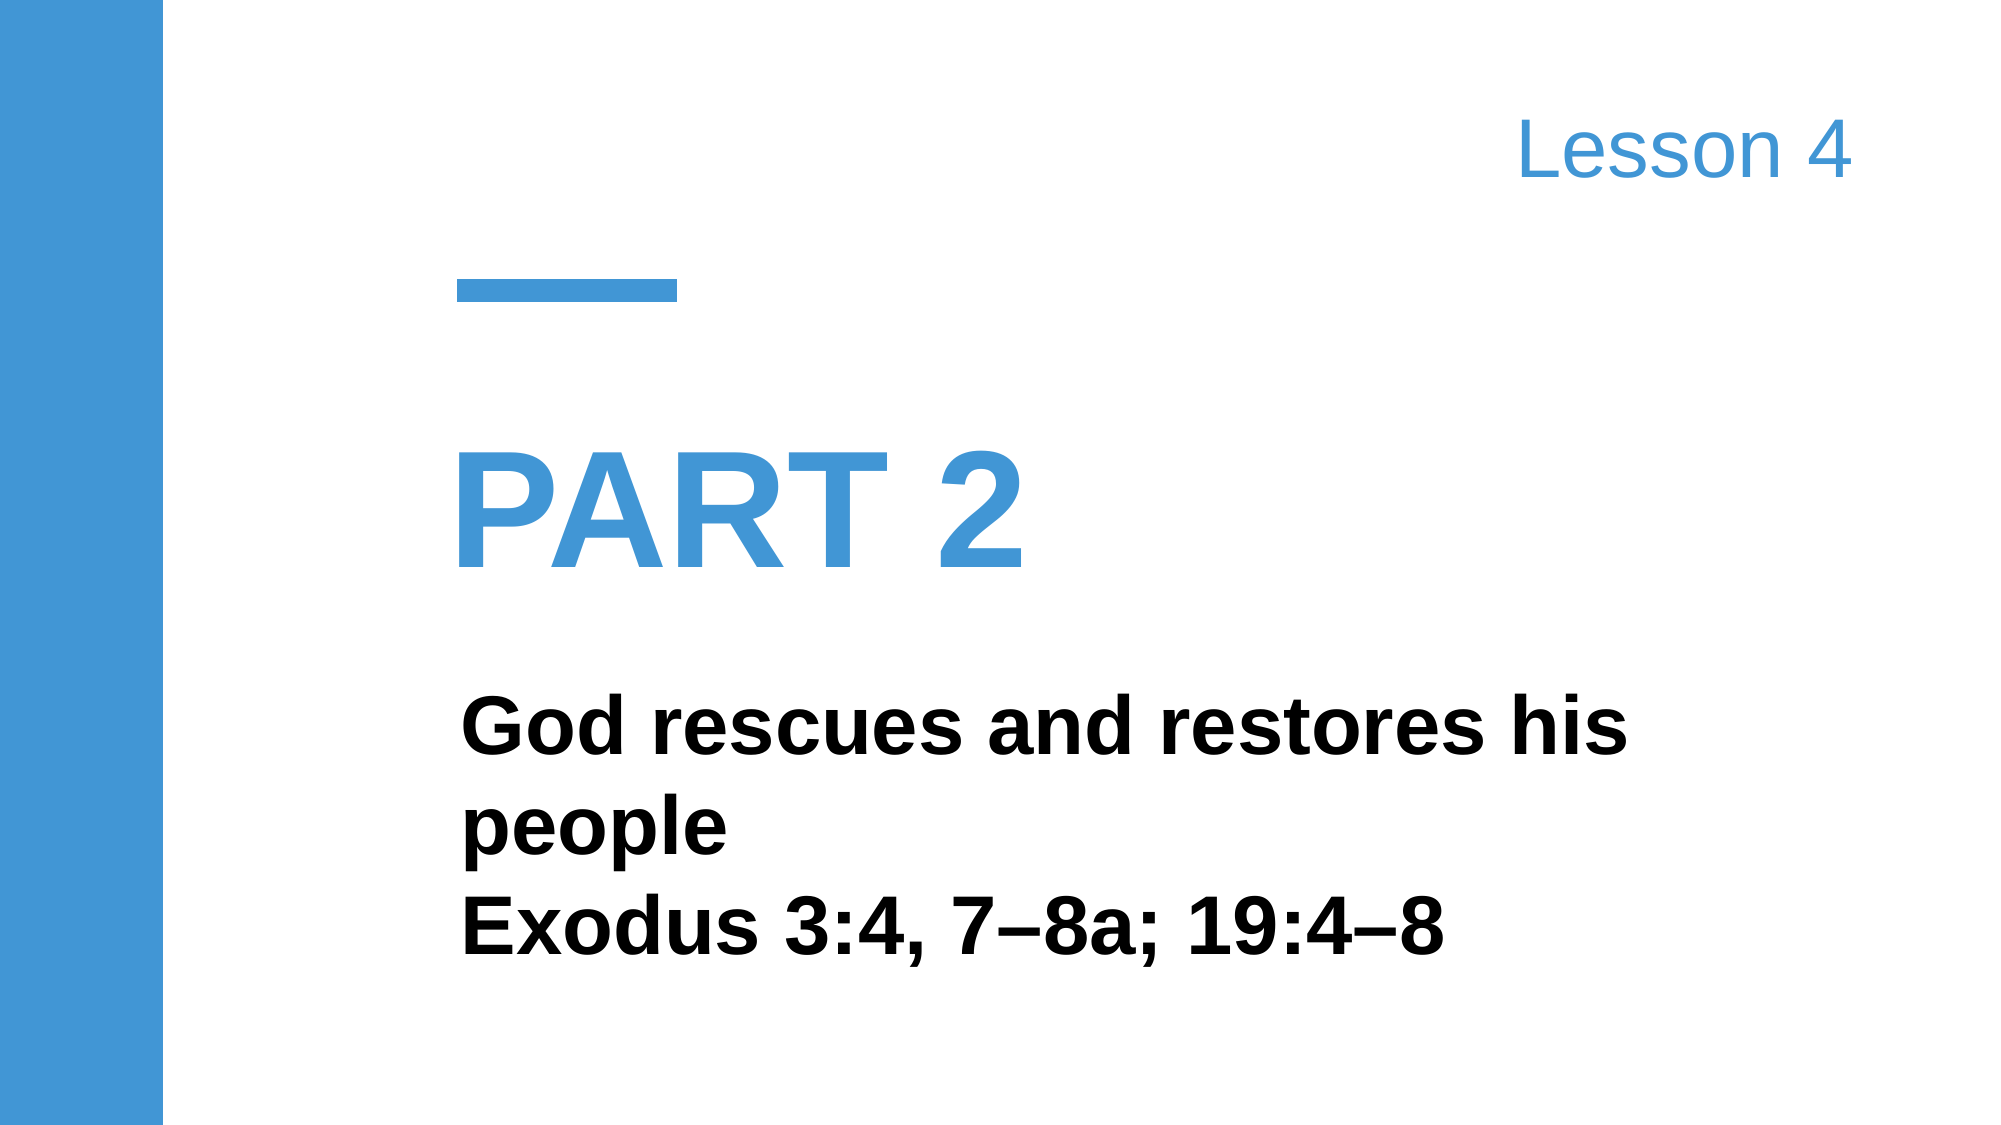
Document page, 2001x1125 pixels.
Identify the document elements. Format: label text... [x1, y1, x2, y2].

text_box God rescues and restores his people Exodus 3:4, 7–8a; 19:4–8 [446, 664, 1925, 1079]
text_box Lesson 4 [823, 86, 1869, 202]
text_box [0, 0, 163, 1125]
text_box PART 2 [440, 392, 1850, 609]
